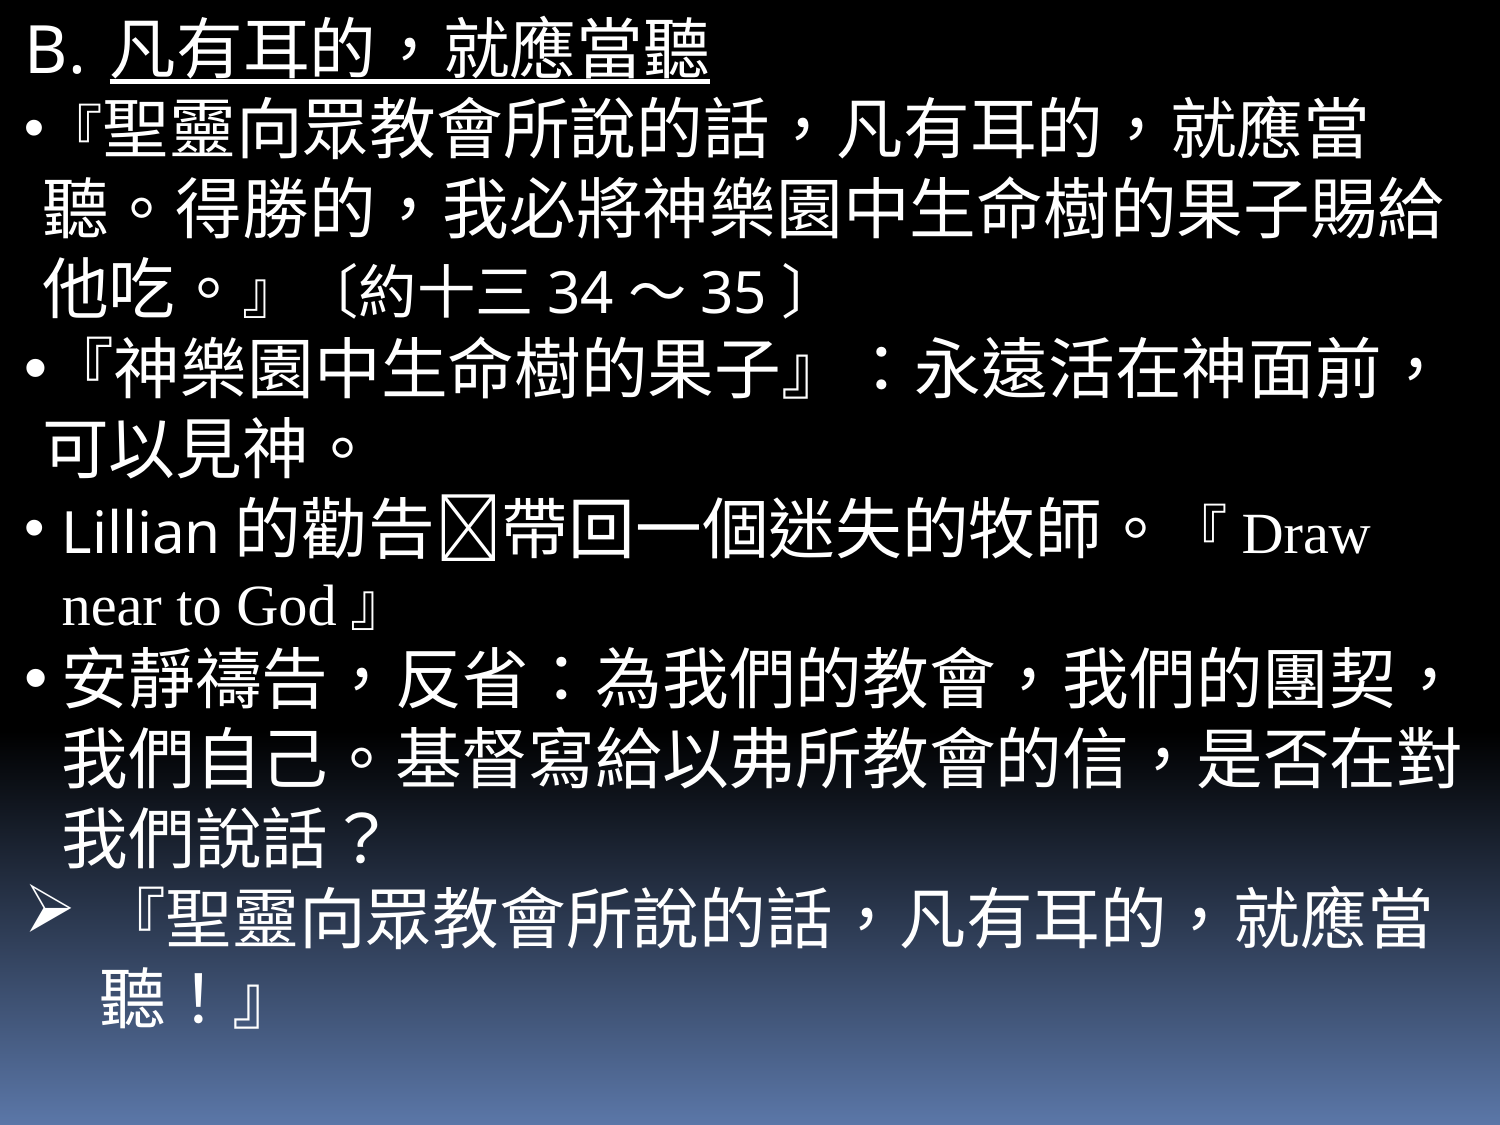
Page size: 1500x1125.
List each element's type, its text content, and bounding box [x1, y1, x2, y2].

text_box 凡有耳的，就應當聽 『聖靈向眾教會所說的話，凡有耳的，就應當聽。得勝的，我必將神樂園中生命樹的果子賜給他吃。』〔約十三34～35〕 『神樂園中生命樹的果子』：永遠活在神面前，可以見神。 Lillian的勸告帶回一個迷失的牧師。『Draw near to God』 安靜禱告，反省：為我們的教會，我們的團契，我們自己。基督寫給以弗所教會的信，是否在對我們說話？ 『聖靈向眾教會所說的話，凡有耳的，就應當聽！』 [0, 0, 1500, 1125]
